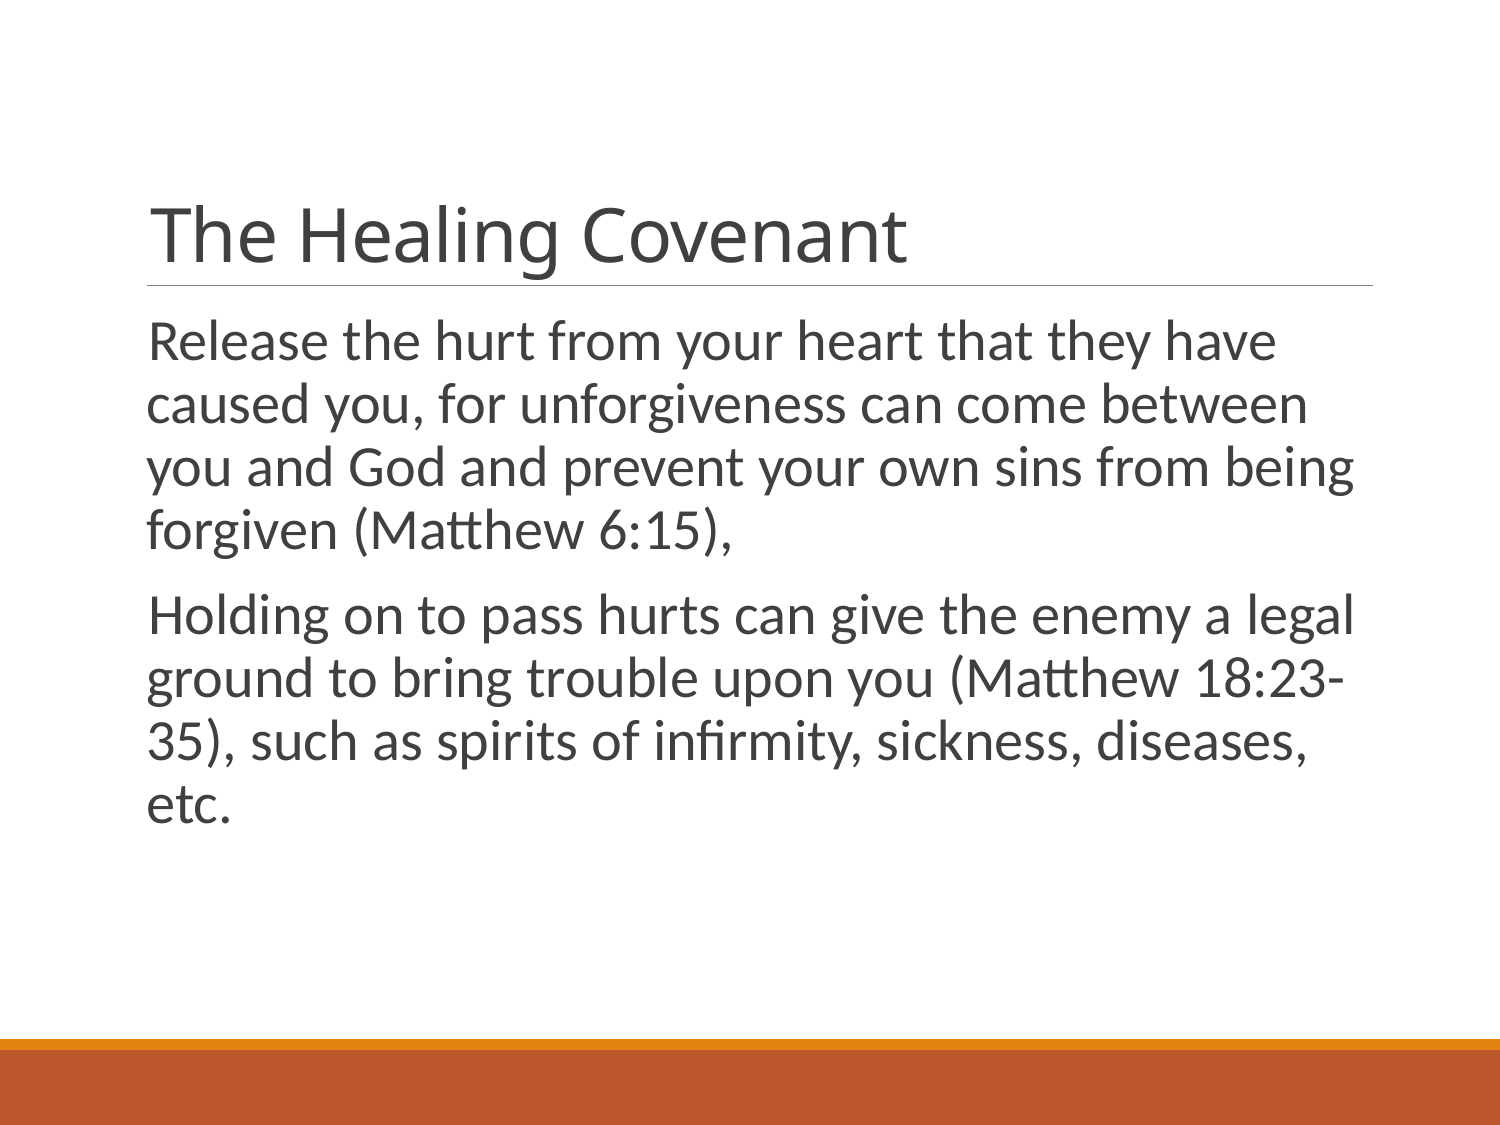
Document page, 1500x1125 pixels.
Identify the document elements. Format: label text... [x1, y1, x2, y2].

list Release the hurt from your heart that they have caused you, for unforgiveness can come between you and God and prevent your own sins from being forgiven (Matthew 6:15), Holding on to pass hurts can give the enemy a legal ground to bring trouble upon you (Matthew 18:23-35), such as spirits of infirmity, sickness, diseases, etc. [135, 302, 1373, 963]
title The Healing Covenant [135, 47, 1373, 285]
